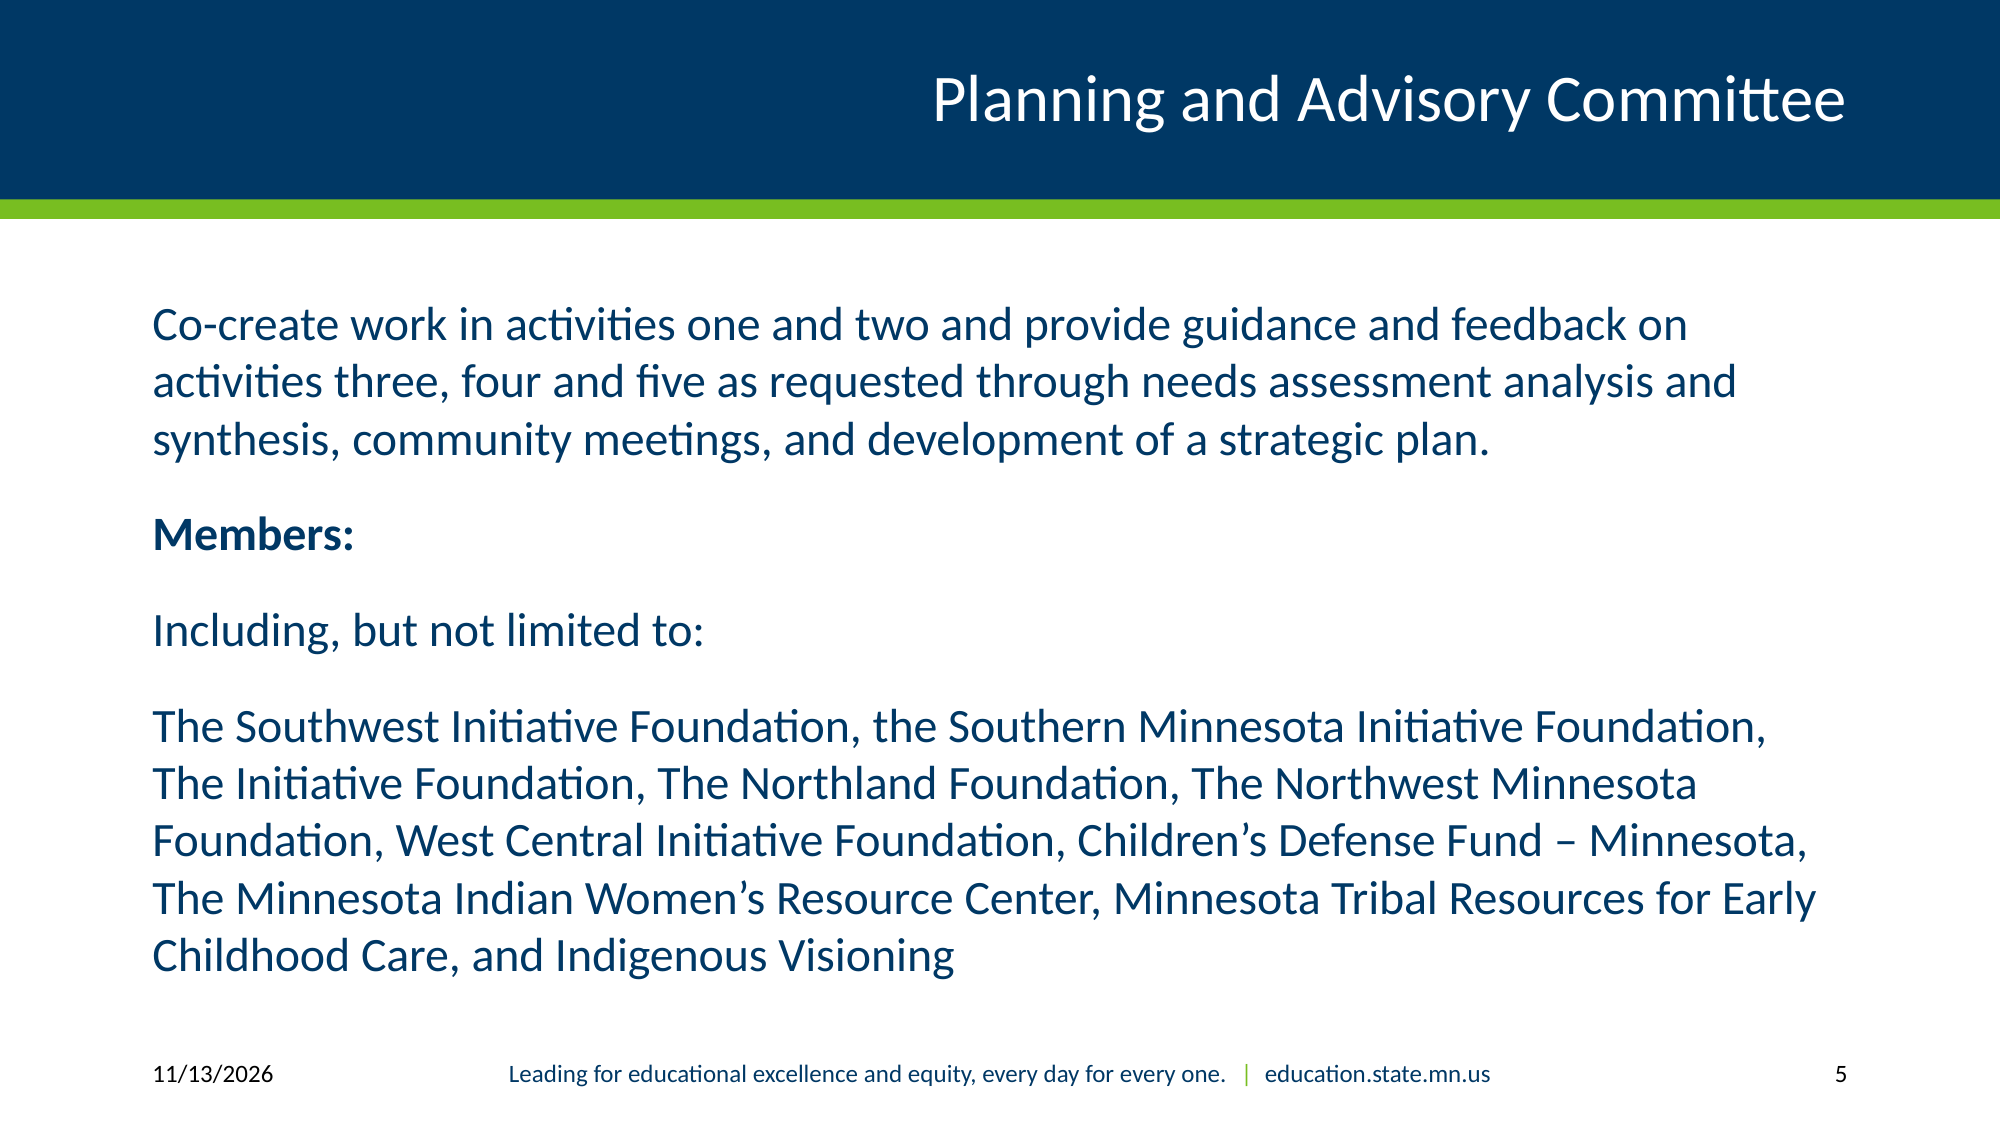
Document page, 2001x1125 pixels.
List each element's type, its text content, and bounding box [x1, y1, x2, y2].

title Planning and Advisory Committee [137, 24, 1863, 175]
list Co-create work in activities one and two and provide guidance and feedback on activities three, four and five as requested through needs assessment analysis and synthesis, community meetings, and development of a strategic plan. Members: Including, but not limited to: The Southwest Initiative Foundation, the Southern Minnesota Initiative Foundation, The Initiative Foundation, The Northland Foundation, The Northwest Minnesota Foundation, West Central Initiative Foundation, Children’s Defense Fund – Minnesota, The Minnesota Indian Women’s Resource Center, Minnesota Tribal Resources for Early Childhood Care, and Indigenous Visioning [137, 285, 1863, 992]
footer Leading for educational excellence and equity, every day for every one. | education.state.mn.us [473, 1042, 1527, 1103]
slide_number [137, 1042, 361, 1103]
slide_number 5 [1622, 1042, 1863, 1103]
